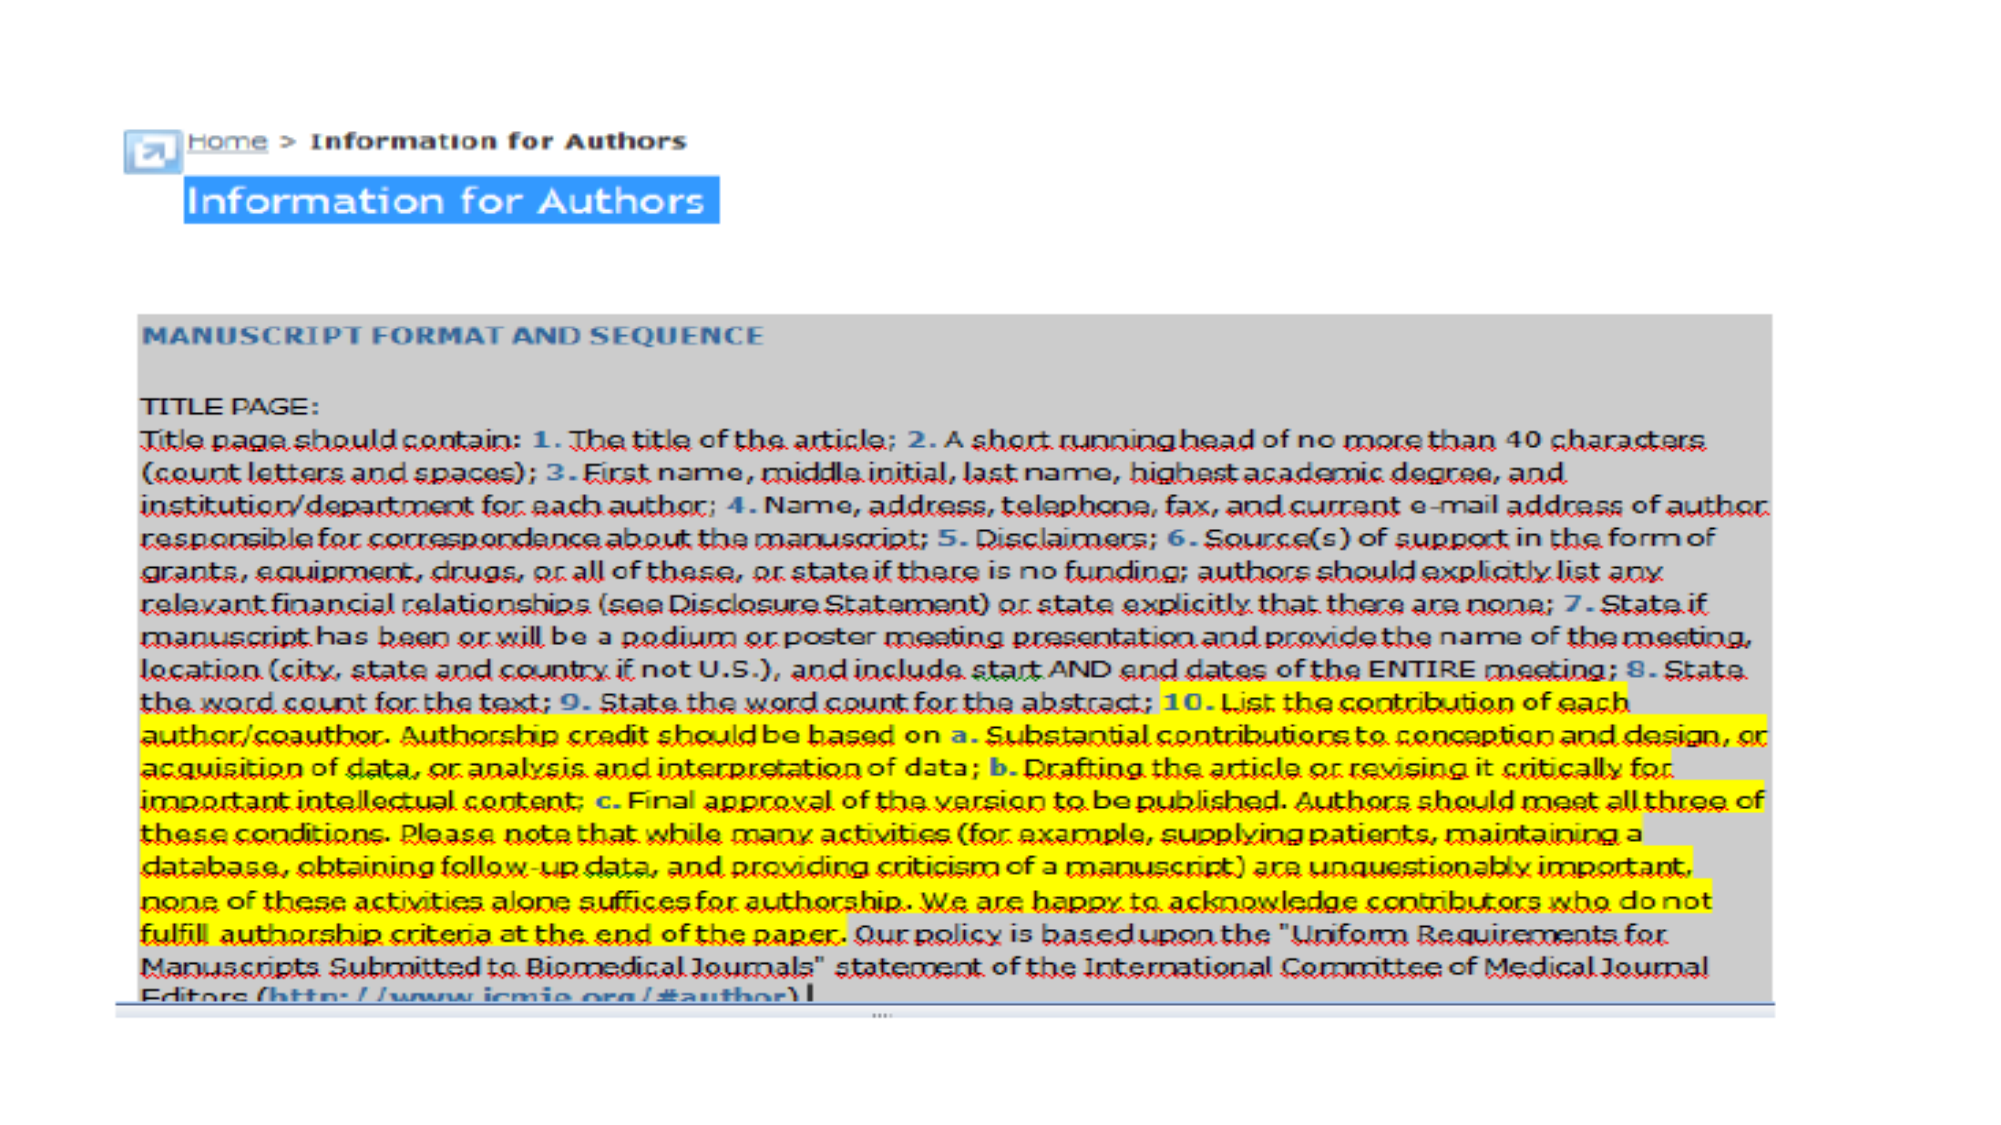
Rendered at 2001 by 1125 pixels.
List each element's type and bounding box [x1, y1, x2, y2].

list [70, 89, 1858, 1047]
